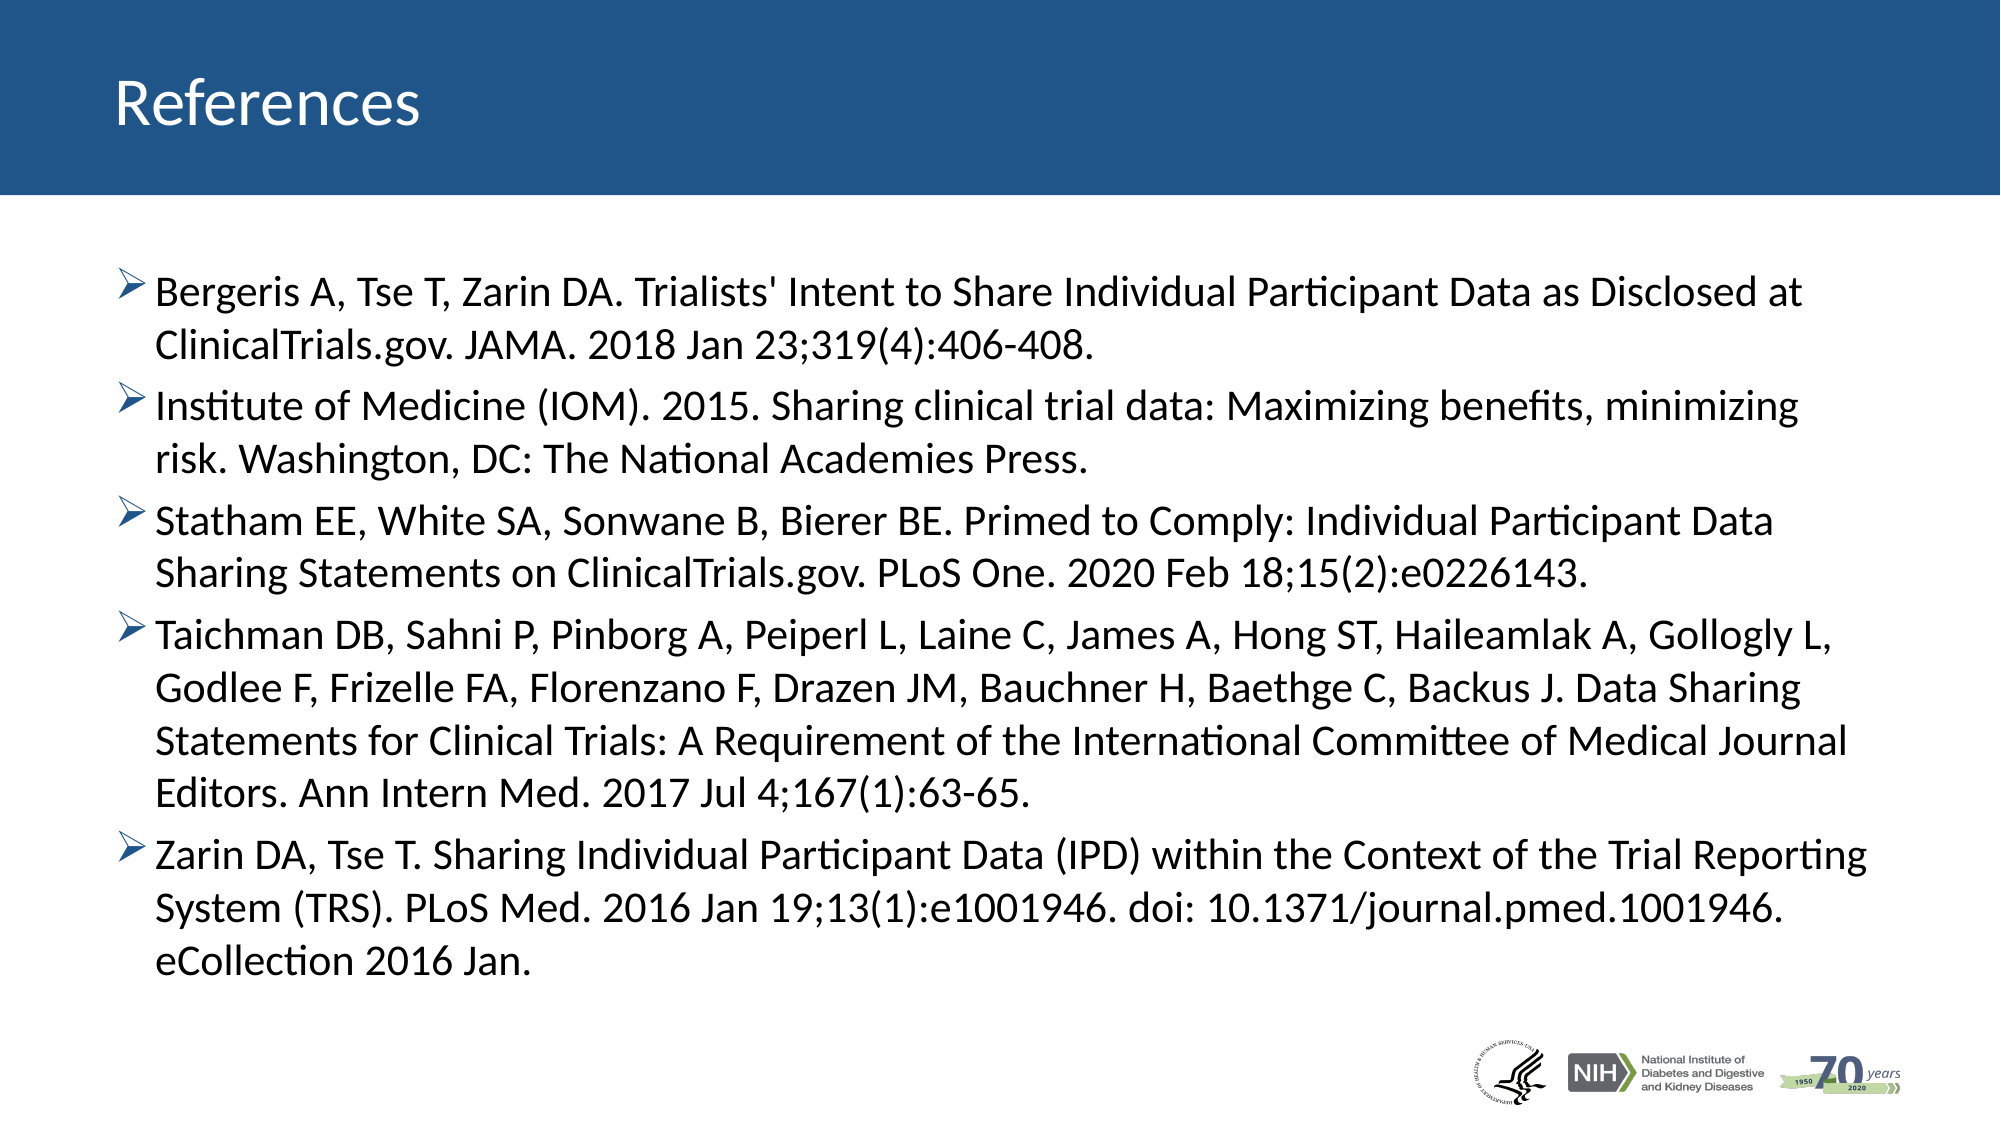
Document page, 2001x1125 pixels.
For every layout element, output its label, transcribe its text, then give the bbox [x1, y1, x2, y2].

title References [99, 22, 1900, 173]
list Bergeris A, Tse T, Zarin DA. Trialists' Intent to Share Individual Participant Data as Disclosed at ClinicalTrials.gov. JAMA. 2018 Jan 23;319(4):406-408. Institute of Medicine (IOM). 2015. Sharing clinical trial data: Maximizing benefits, minimizing risk. Washington, DC: The National Academies Press. Statham EE, White SA, Sonwane B, Bierer BE. Primed to Comply: Individual Participant Data Sharing Statements on ClinicalTrials.gov. PLoS One. 2020 Feb 18;15(2):e0226143. Taichman DB, Sahni P, Pinborg A, Peiperl L, Laine C, James A, Hong ST, Haileamlak A, Gollogly L, Godlee F, Frizelle FA, Florenzano F, Drazen JM, Bauchner H, Baethge C, Backus J. Data Sharing Statements for Clinical Trials: A Requirement of the International Committee of Medical Journal Editors. Ann Intern Med. 2017 Jul 4;167(1):63-65. Zarin DA, Tse T. Sharing Individual Participant Data (IPD) within the Context of the Trial Reporting System (TRS). PLoS Med. 2016 Jan 19;13(1):e1001946. doi: 10.1371/journal.pmed.1001946. eCollection 2016 Jan. [99, 254, 1900, 1005]
